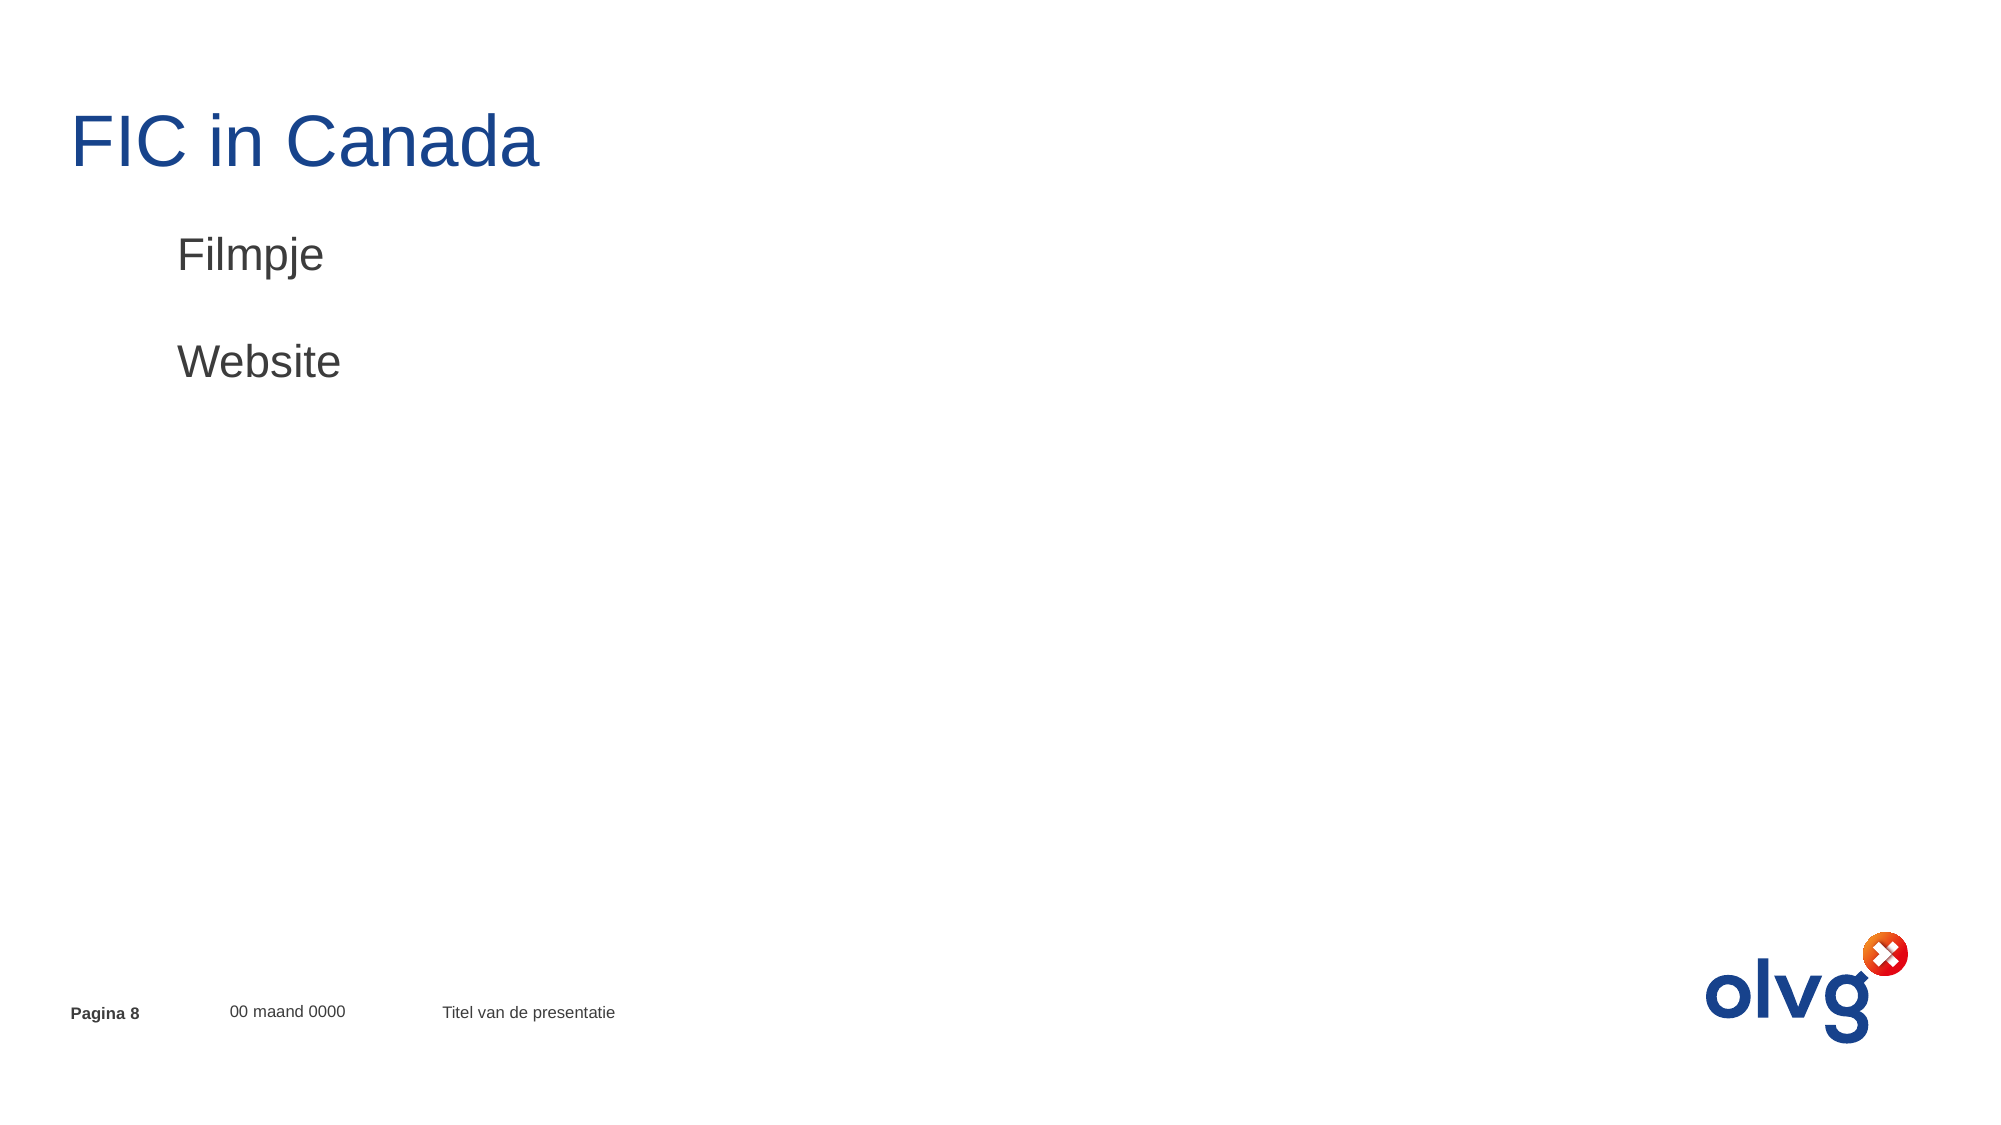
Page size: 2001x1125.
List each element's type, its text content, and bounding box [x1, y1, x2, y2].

slide_number 00 maand 0000 [229, 1000, 390, 1022]
title FIC in Canada [70, 107, 1929, 181]
footer Titel van de presentatie [442, 1001, 1118, 1023]
list Filmpje Website [176, 226, 1666, 909]
slide_number Pagina 8 [70, 1001, 177, 1023]
